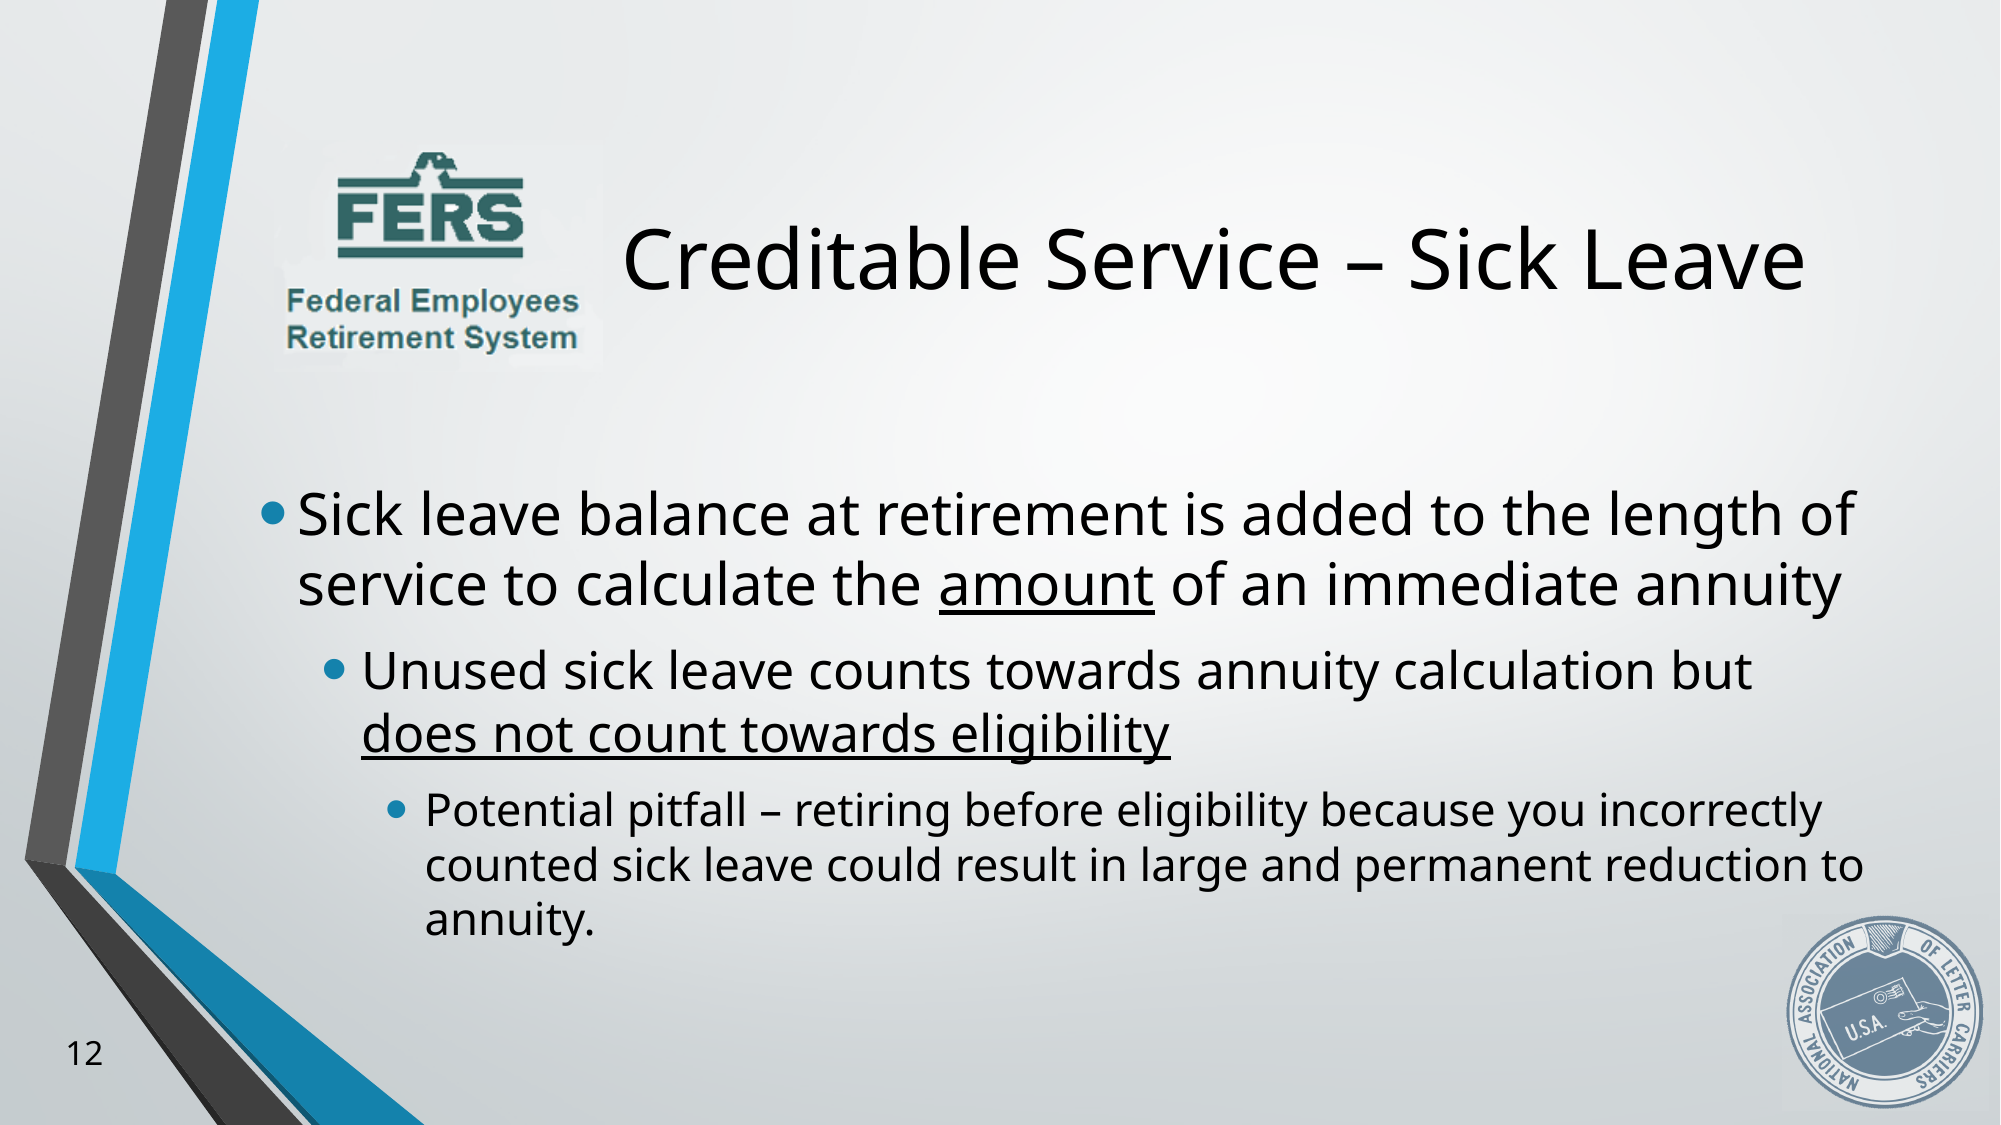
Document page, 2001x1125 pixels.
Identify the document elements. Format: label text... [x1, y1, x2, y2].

title Creditable Service – Sick Leave [243, 112, 1887, 400]
picture [273, 140, 603, 373]
list Sick leave balance at retirement is added to the length of service to calculate the amount of an immediate annuity Unused sick leave counts towards annuity calculation but does not count towards eligibility Potential pitfall – retiring before eligibility because you incorrectly counted sick leave could result in large and permanent reduction to annuity. [243, 437, 1887, 985]
slide_number 12 [27, 1025, 119, 1085]
